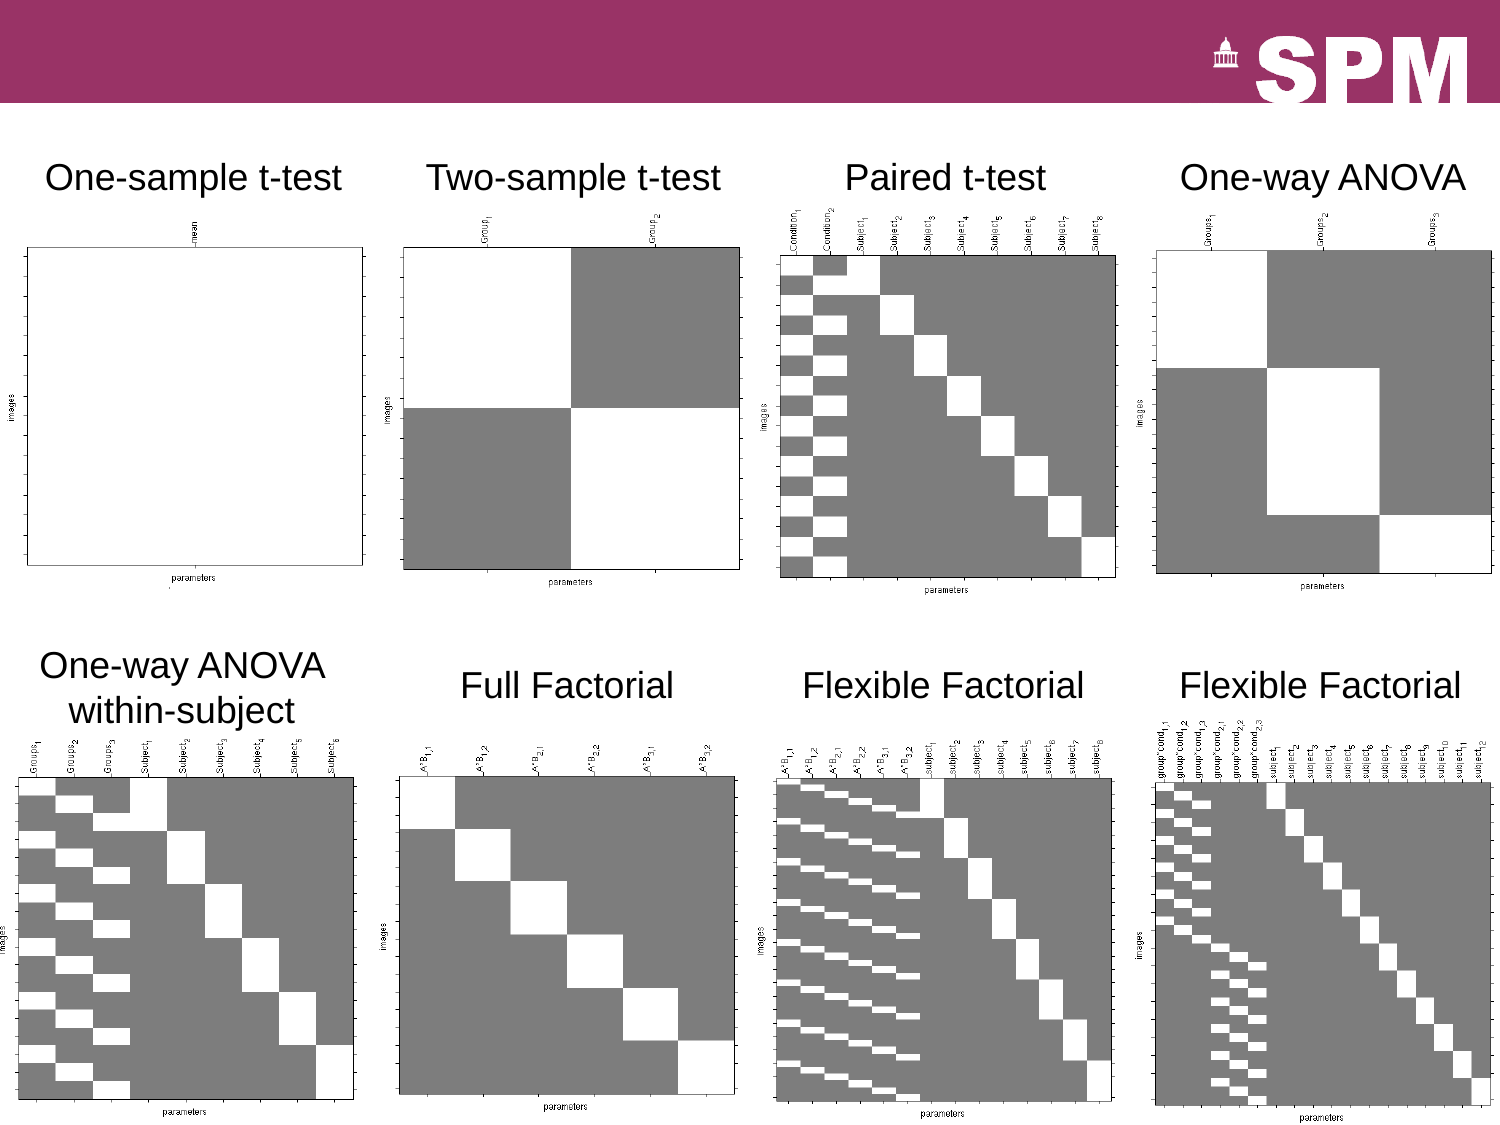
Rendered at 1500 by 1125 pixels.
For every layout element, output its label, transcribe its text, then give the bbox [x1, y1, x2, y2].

picture [373, 736, 739, 1114]
text_box Paired t-test [829, 146, 1062, 198]
picture [379, 203, 744, 593]
text_box One-way ANOVA within-subject [17, 633, 346, 729]
picture [0, 0, 1500, 113]
text_box Flexible Factorial [787, 653, 1100, 713]
text_box One-sample t-test [30, 146, 358, 206]
picture [755, 199, 1119, 597]
picture [0, 209, 367, 593]
picture [1131, 205, 1495, 591]
text_box Two-sample t-test [410, 146, 737, 202]
text_box Full Factorial [445, 653, 690, 713]
text_box Flexible Factorial [1164, 653, 1477, 711]
picture [0, 730, 358, 1119]
picture [1131, 712, 1496, 1124]
text_box One-way ANOVA [1165, 146, 1482, 204]
picture [754, 730, 1116, 1120]
